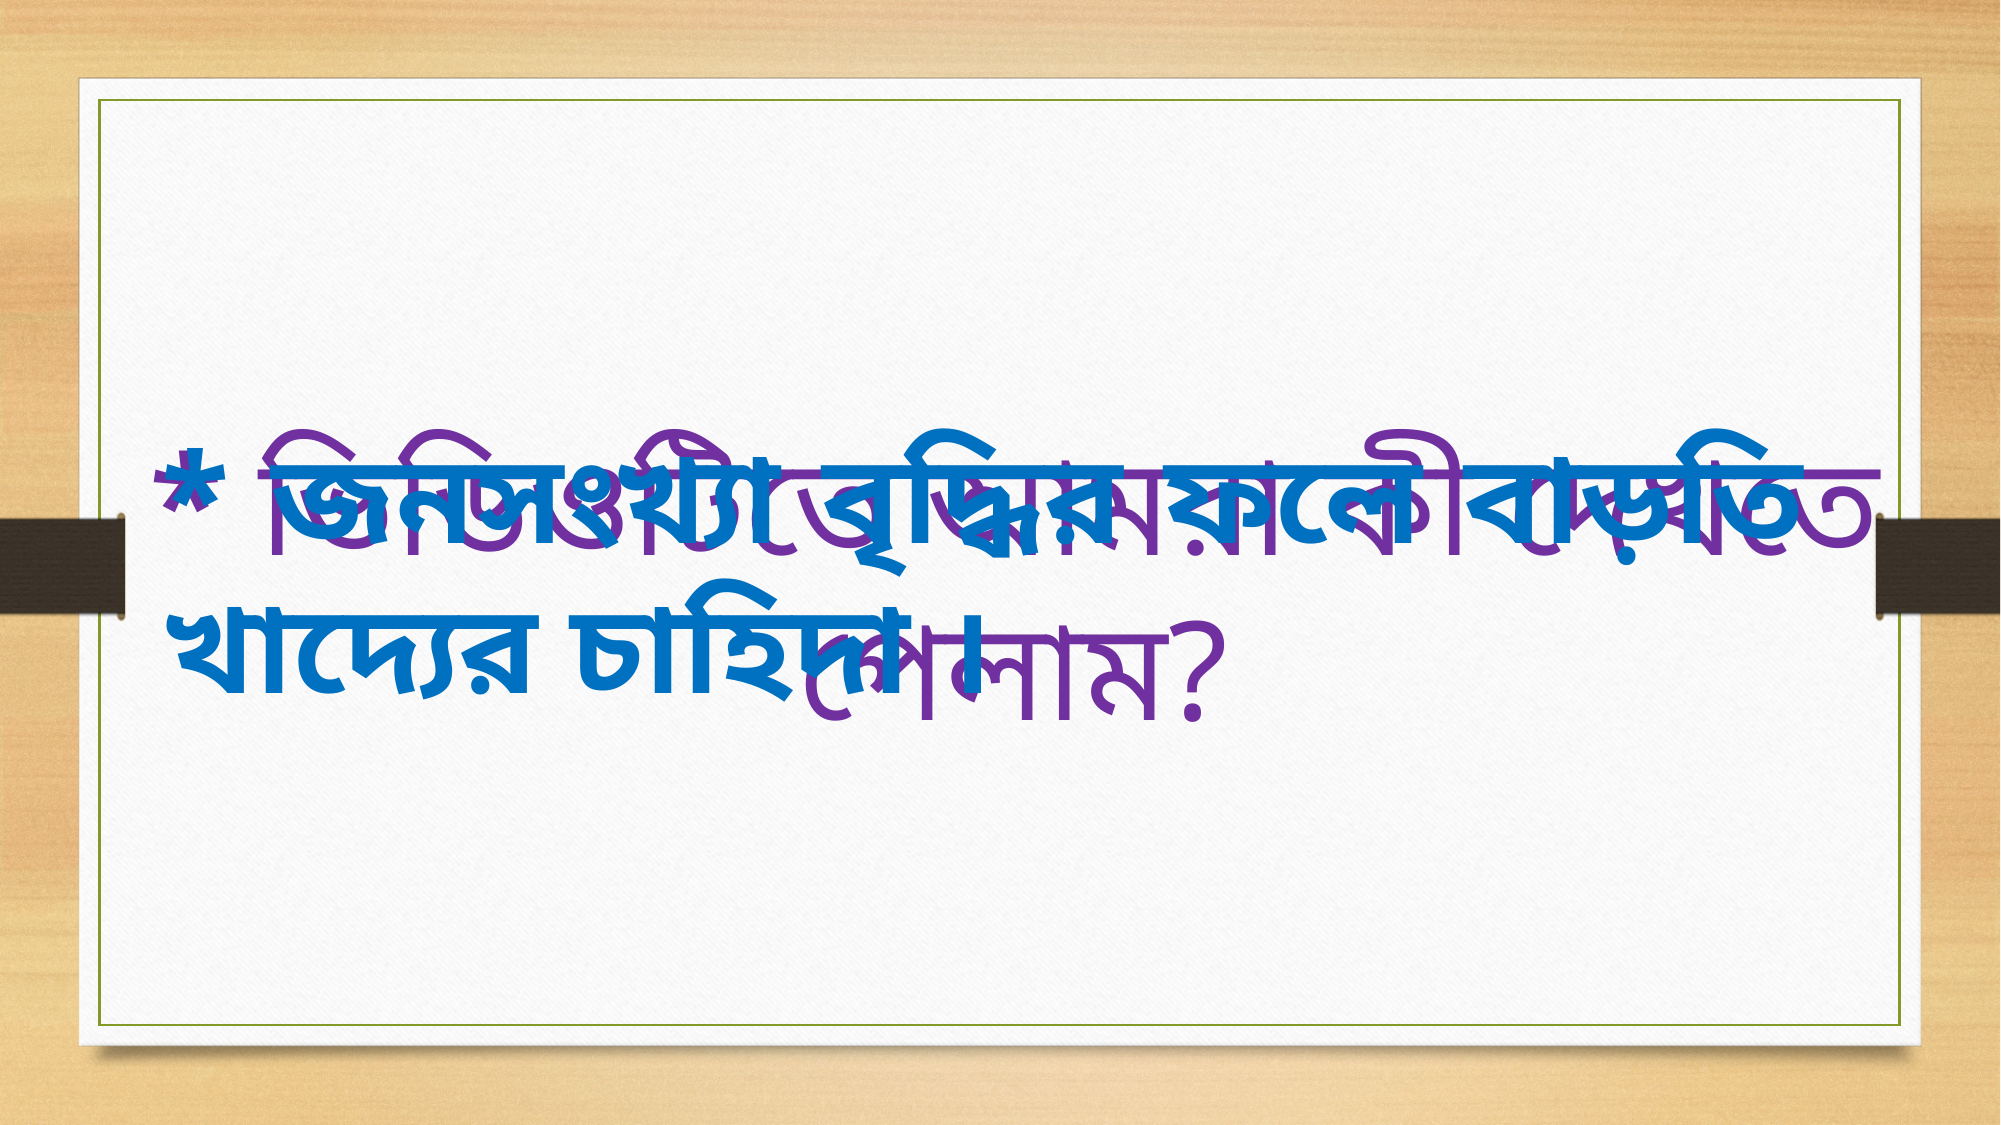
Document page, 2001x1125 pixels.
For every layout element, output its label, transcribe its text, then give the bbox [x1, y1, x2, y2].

picture [0, 0, 2001, 1125]
text_box * জনসংখ্যা বৃদ্ধির ফলে বাড়তি খাদ্যের চাহিদা । [147, 410, 1819, 726]
text_box * ভিডিওটিতে আমরা কী দেখতে পেলাম? [115, 410, 1913, 756]
